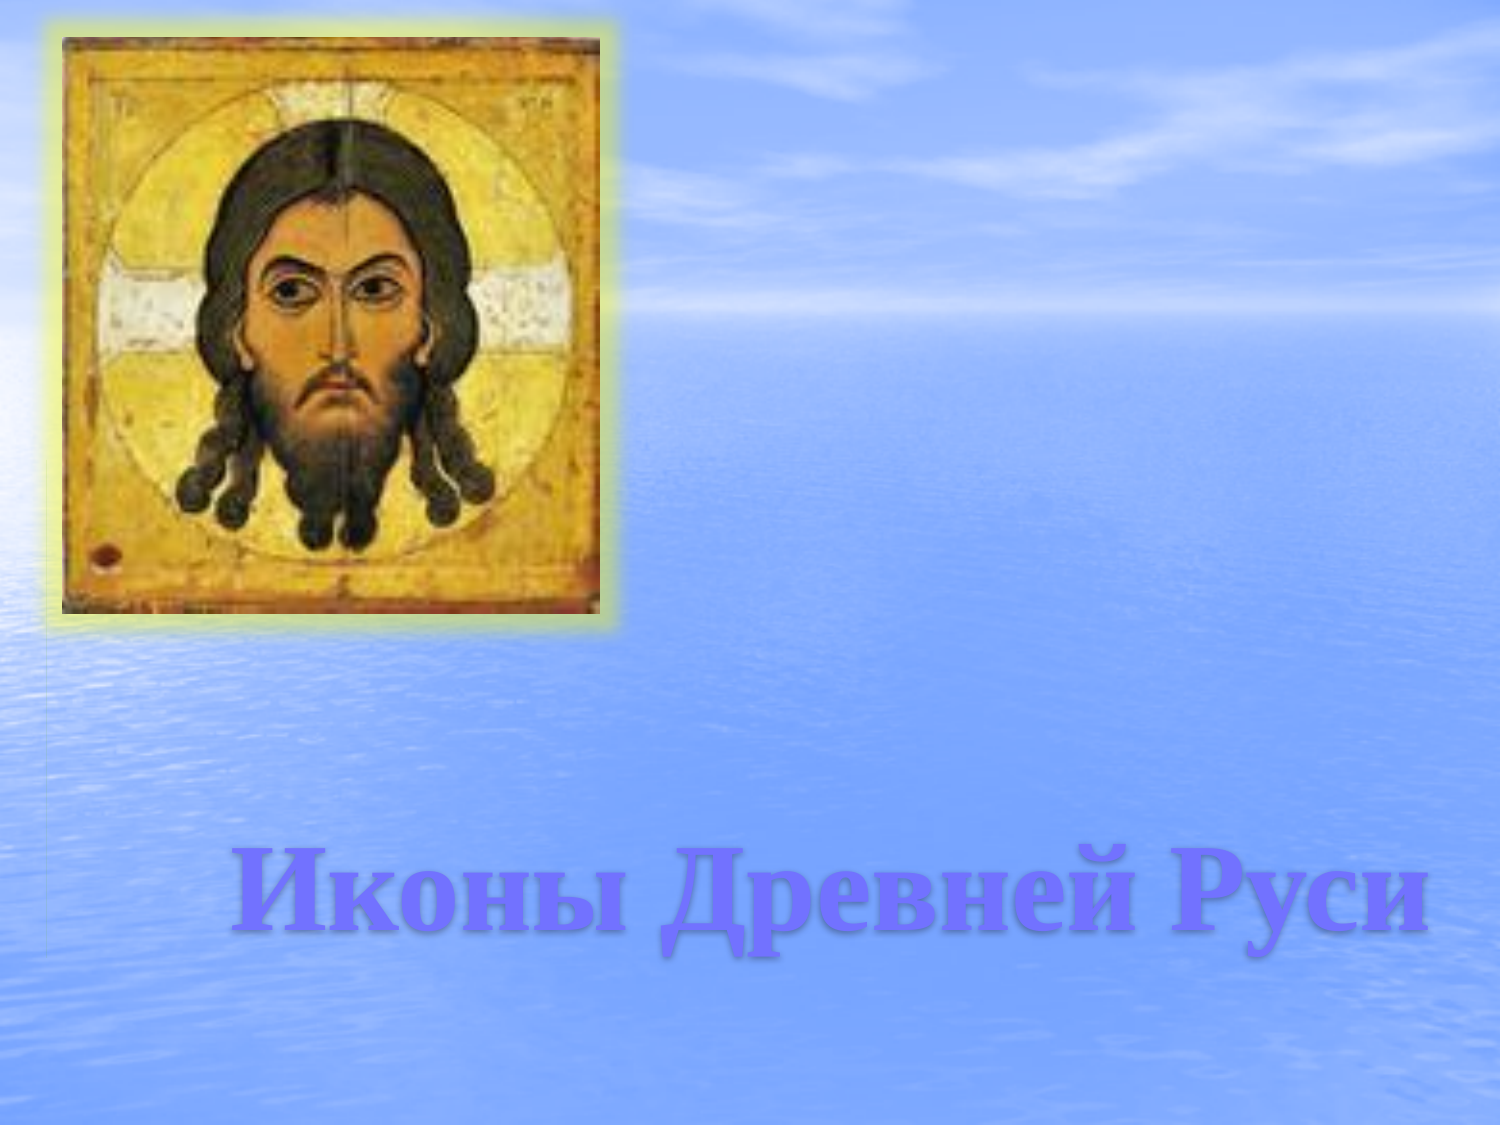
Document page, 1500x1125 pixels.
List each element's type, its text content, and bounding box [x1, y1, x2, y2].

title Иконы Древней Руси [212, 712, 1451, 963]
picture [62, 37, 601, 614]
